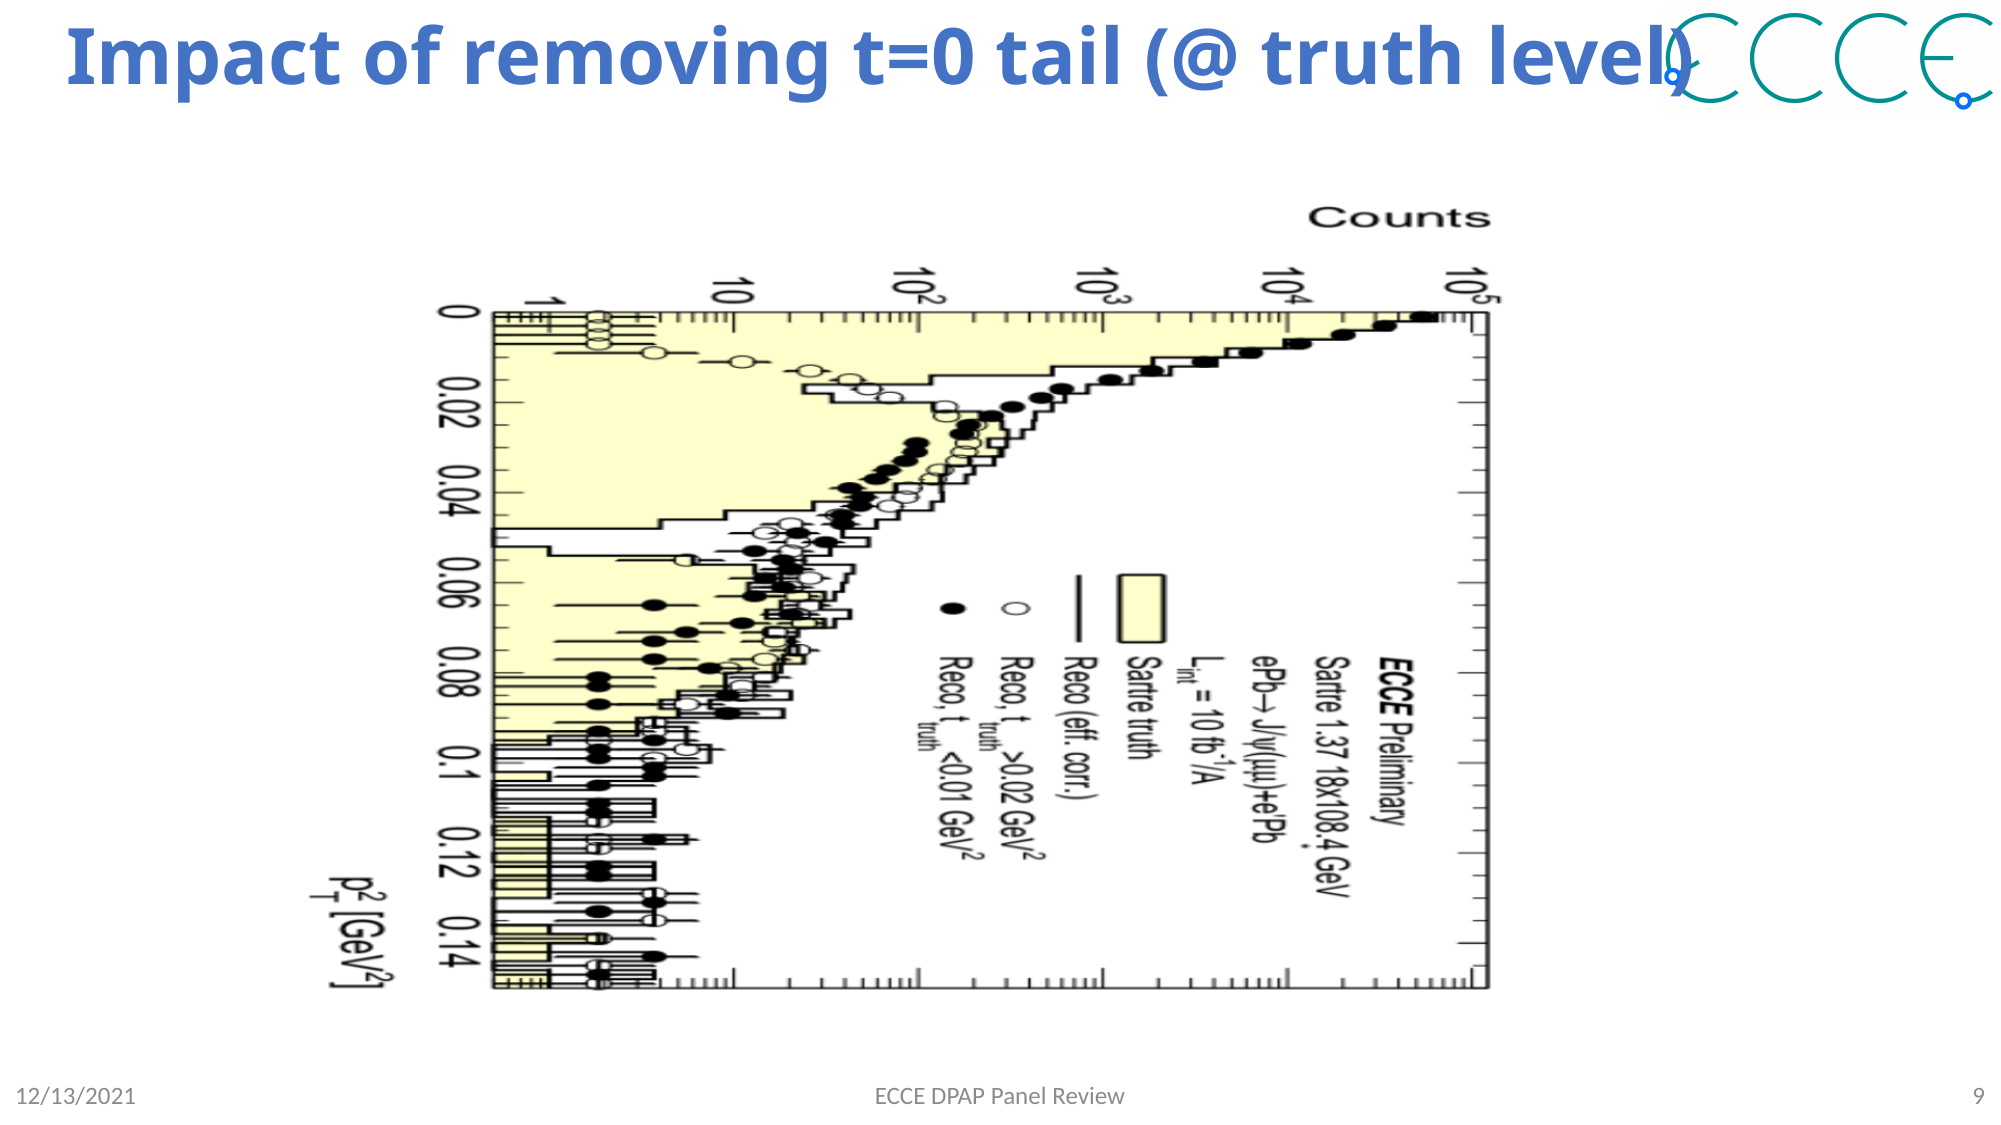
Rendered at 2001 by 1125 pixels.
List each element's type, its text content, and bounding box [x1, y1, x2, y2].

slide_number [0, 1065, 450, 1125]
picture [1660, 7, 2000, 113]
title Impact of removing t=0 tail (@ truth level) [51, 7, 496, 112]
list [496, 0, 1350, 1125]
slide_number 9 [1550, 1065, 2000, 1125]
title Impact of removing t=0 tail (@ truth level) [1350, 7, 1725, 112]
